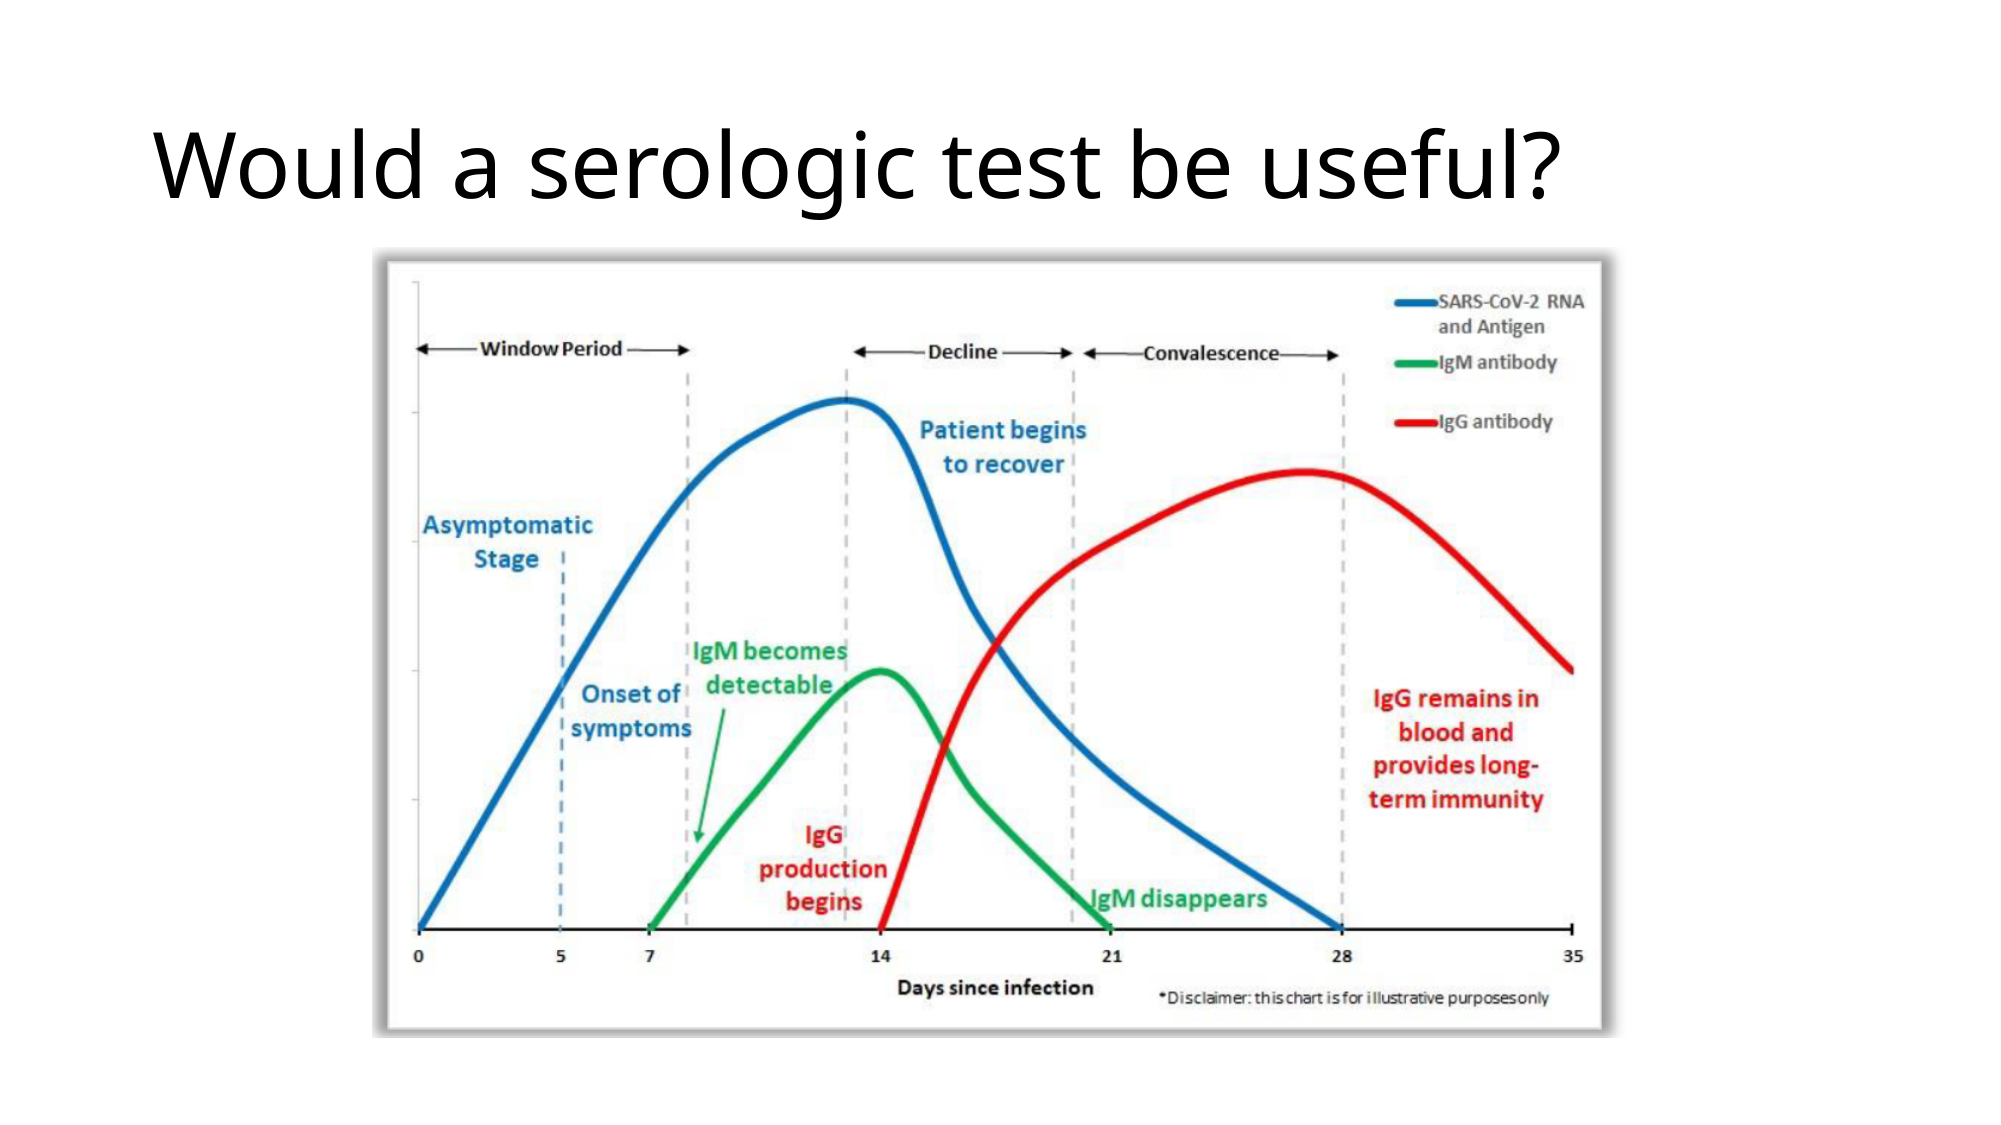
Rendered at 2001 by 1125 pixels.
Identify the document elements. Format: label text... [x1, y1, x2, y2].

title Would a serologic test be useful? [137, 59, 1863, 278]
picture [372, 247, 1628, 1038]
